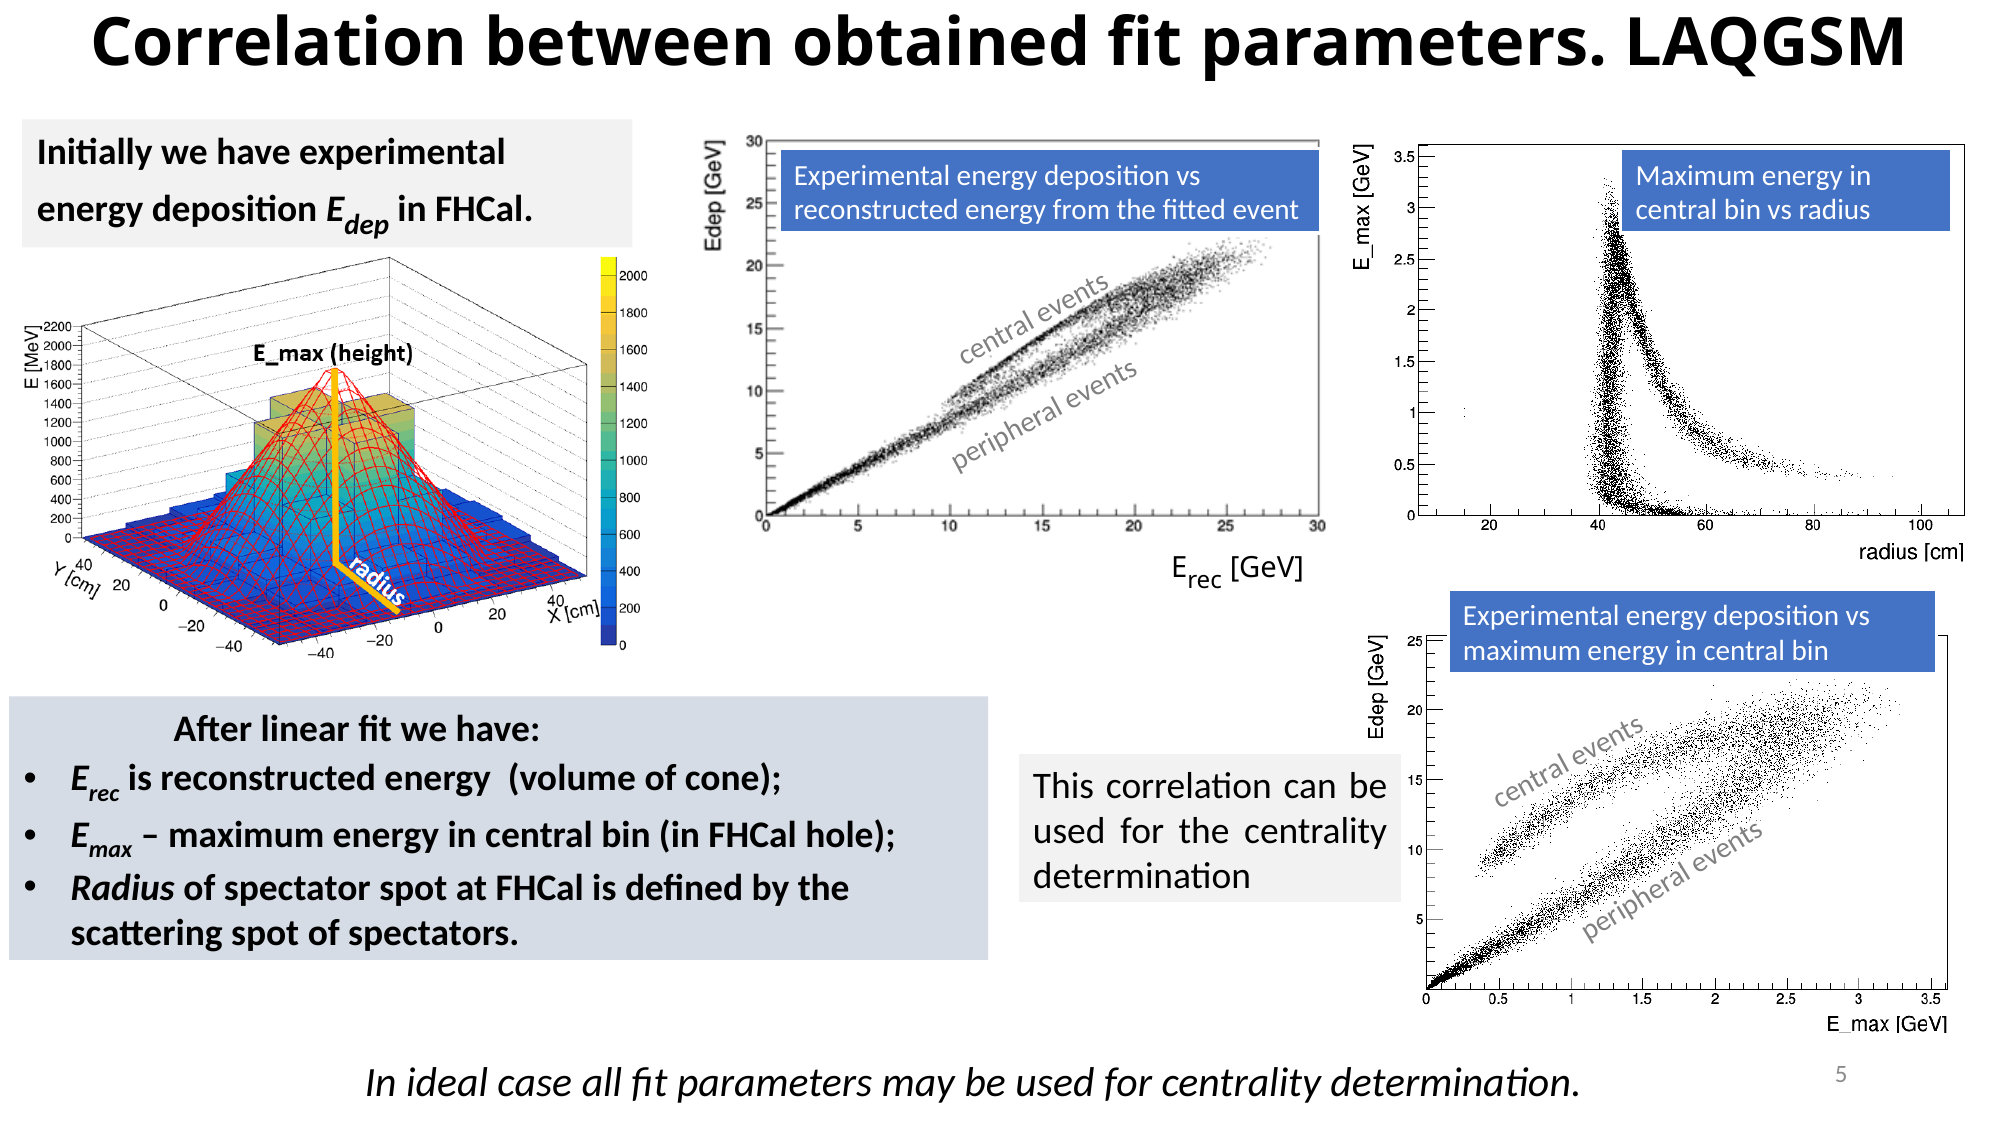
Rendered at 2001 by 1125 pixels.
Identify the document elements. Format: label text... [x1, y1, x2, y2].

text_box Initially we have experimental energy deposition Edep in FHCal. [22, 119, 633, 248]
picture [21, 253, 649, 659]
picture [701, 131, 1333, 535]
text_box In ideal case all fit parameters may be used for centrality determination. [350, 1047, 1750, 1113]
text_box After linear fit we have: Erec is reconstructed energy (volume of cone); Emax – maximum energy in central bin (in FHCal hole); Radius of spectator spot at FHCal is defined by the scattering spot of spectators. [9, 696, 989, 960]
text_box Experimental energy deposition vs maximum energy in central bin [1447, 587, 1938, 623]
picture [1366, 623, 1968, 1033]
text_box Erec [GeV] [1156, 535, 1320, 601]
slide_number 5 [1412, 1042, 1863, 1103]
text_box This correlation can be used for the centrality determination [1017, 752, 1366, 904]
text_box Correlation between obtained fit parameters. LAQGSM [0, 0, 2000, 92]
picture [1350, 137, 1984, 562]
